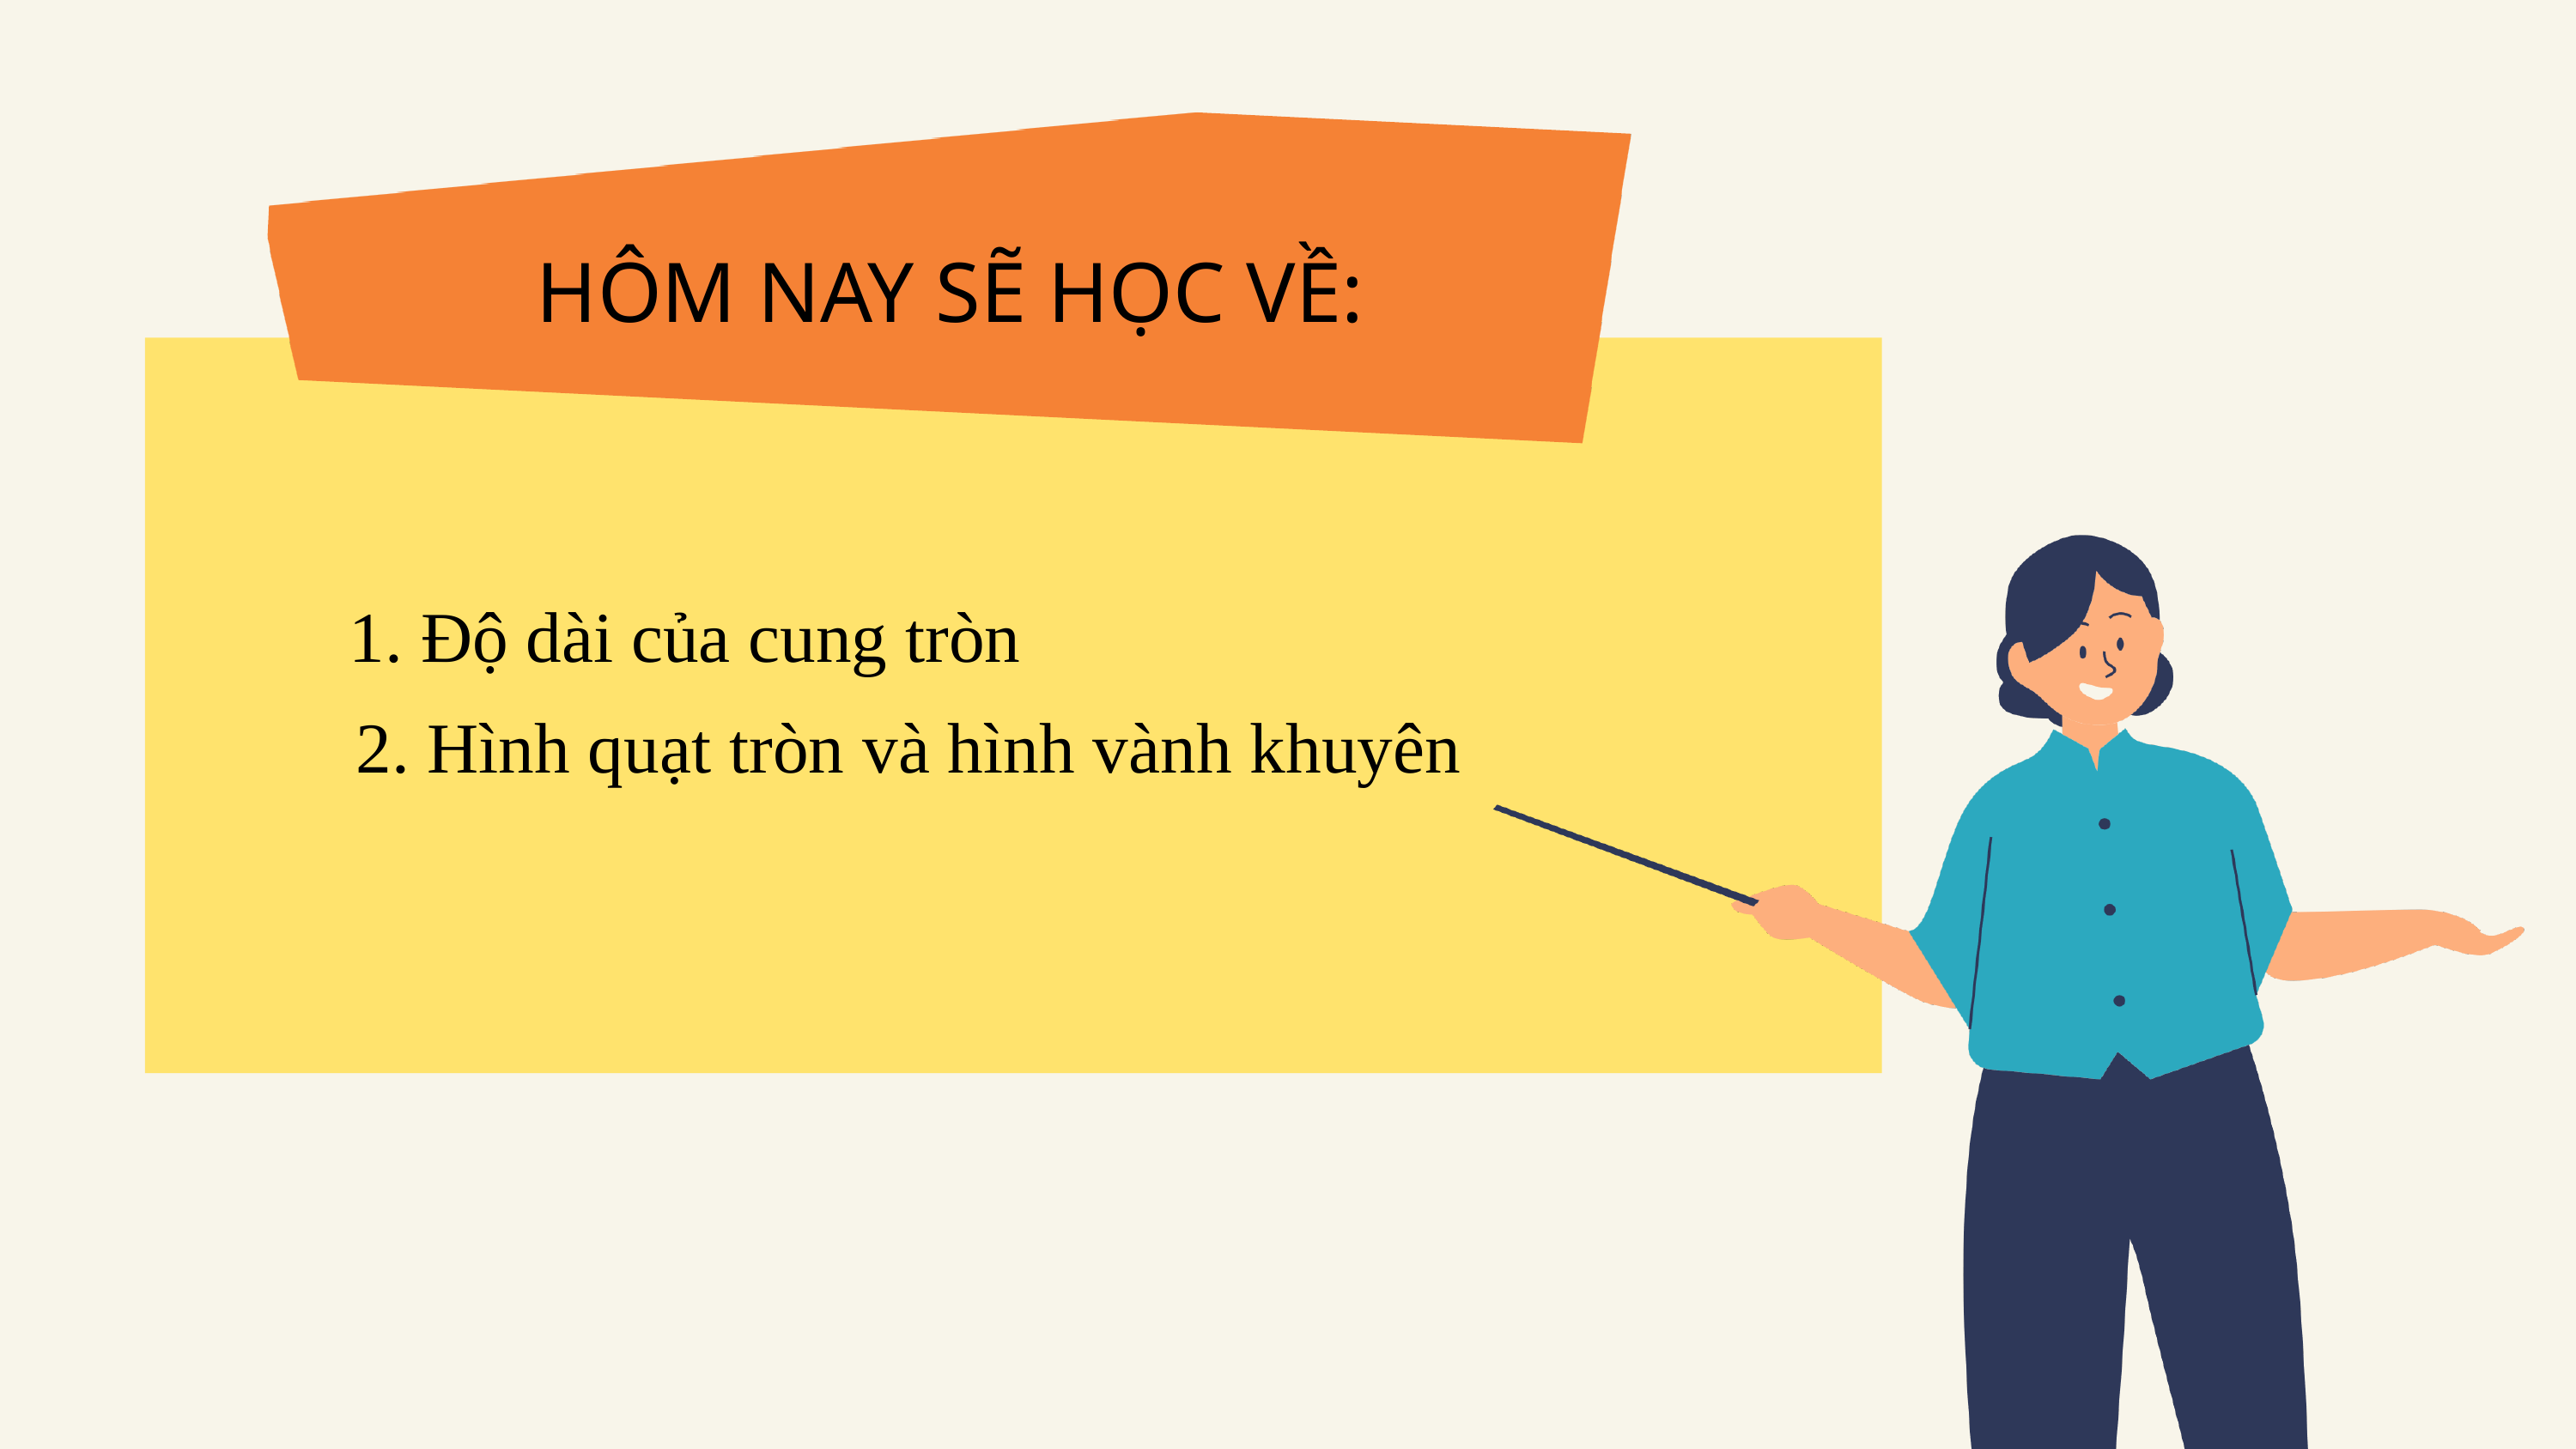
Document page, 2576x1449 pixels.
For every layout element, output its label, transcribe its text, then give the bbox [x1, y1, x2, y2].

text_box 2. Hình quạt tròn và hình vành khuyên [301, 681, 1726, 788]
text_box [1492, 532, 2524, 1449]
text_box [260, 67, 1641, 446]
text_box HÔM NAY SẼ HỌC VỀ: [325, 239, 1576, 339]
text_box [144, 337, 1882, 1074]
text_box 1. Độ dài của cung tròn [282, 563, 1449, 683]
